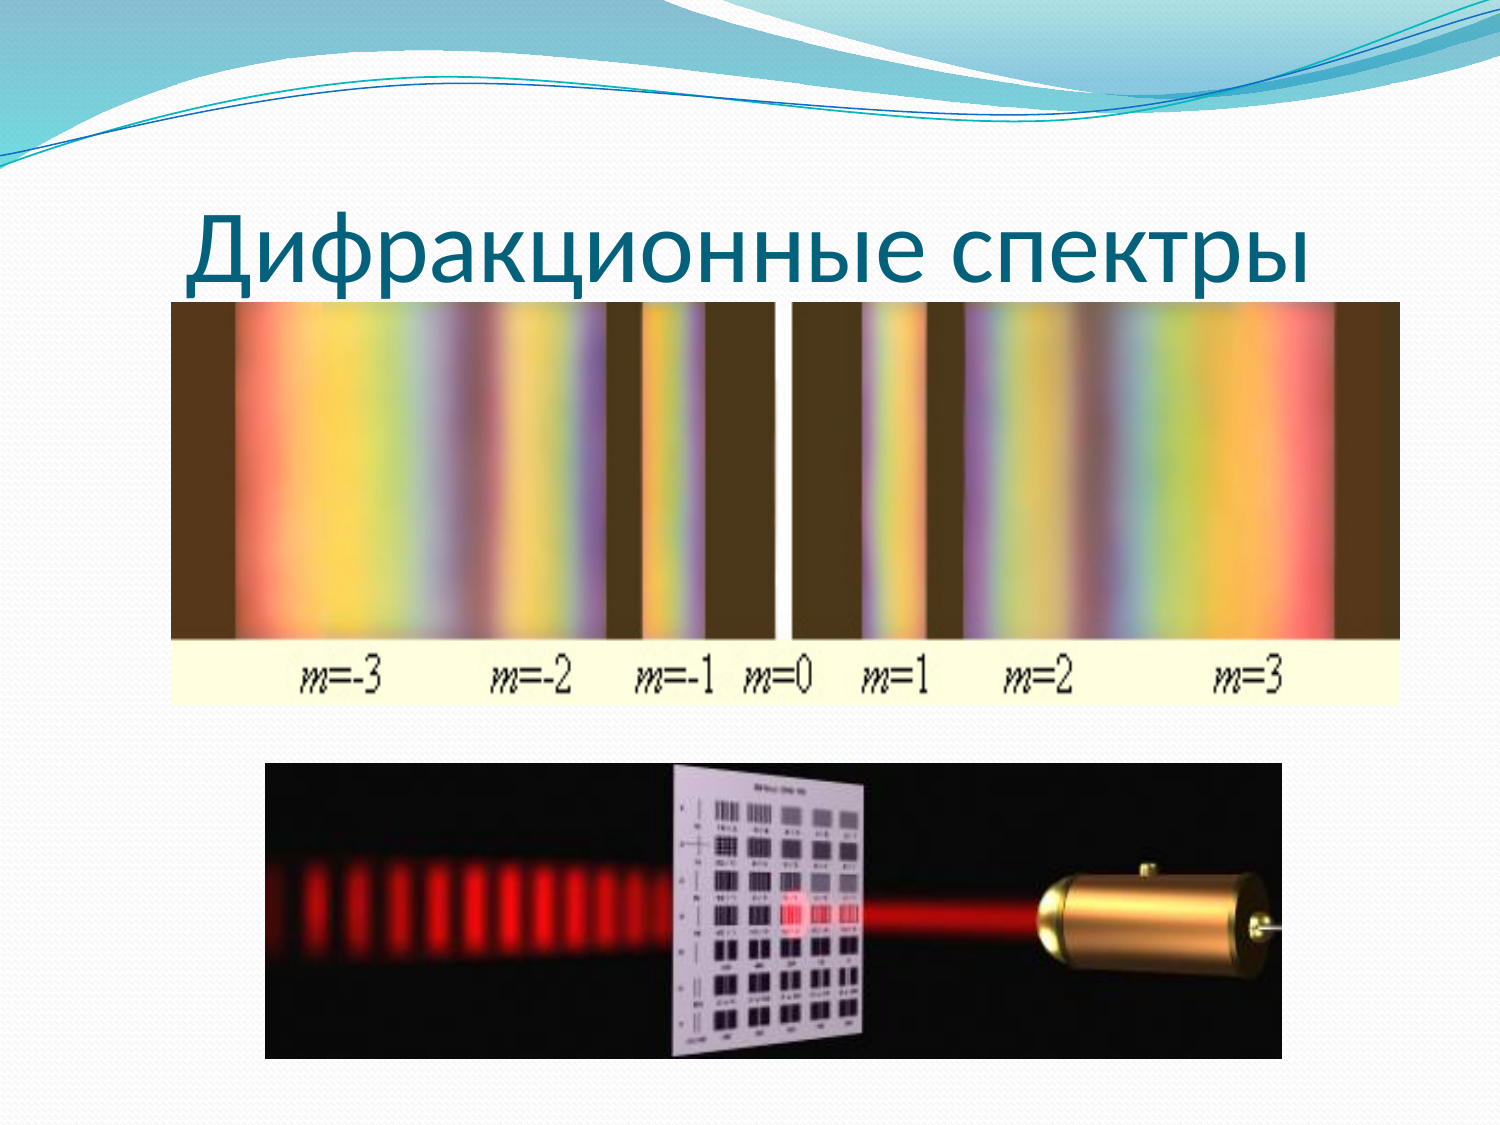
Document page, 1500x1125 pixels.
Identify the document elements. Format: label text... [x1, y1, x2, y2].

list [170, 302, 1400, 705]
title Дифракционные спектры [75, 115, 1425, 303]
picture [265, 763, 1282, 1059]
